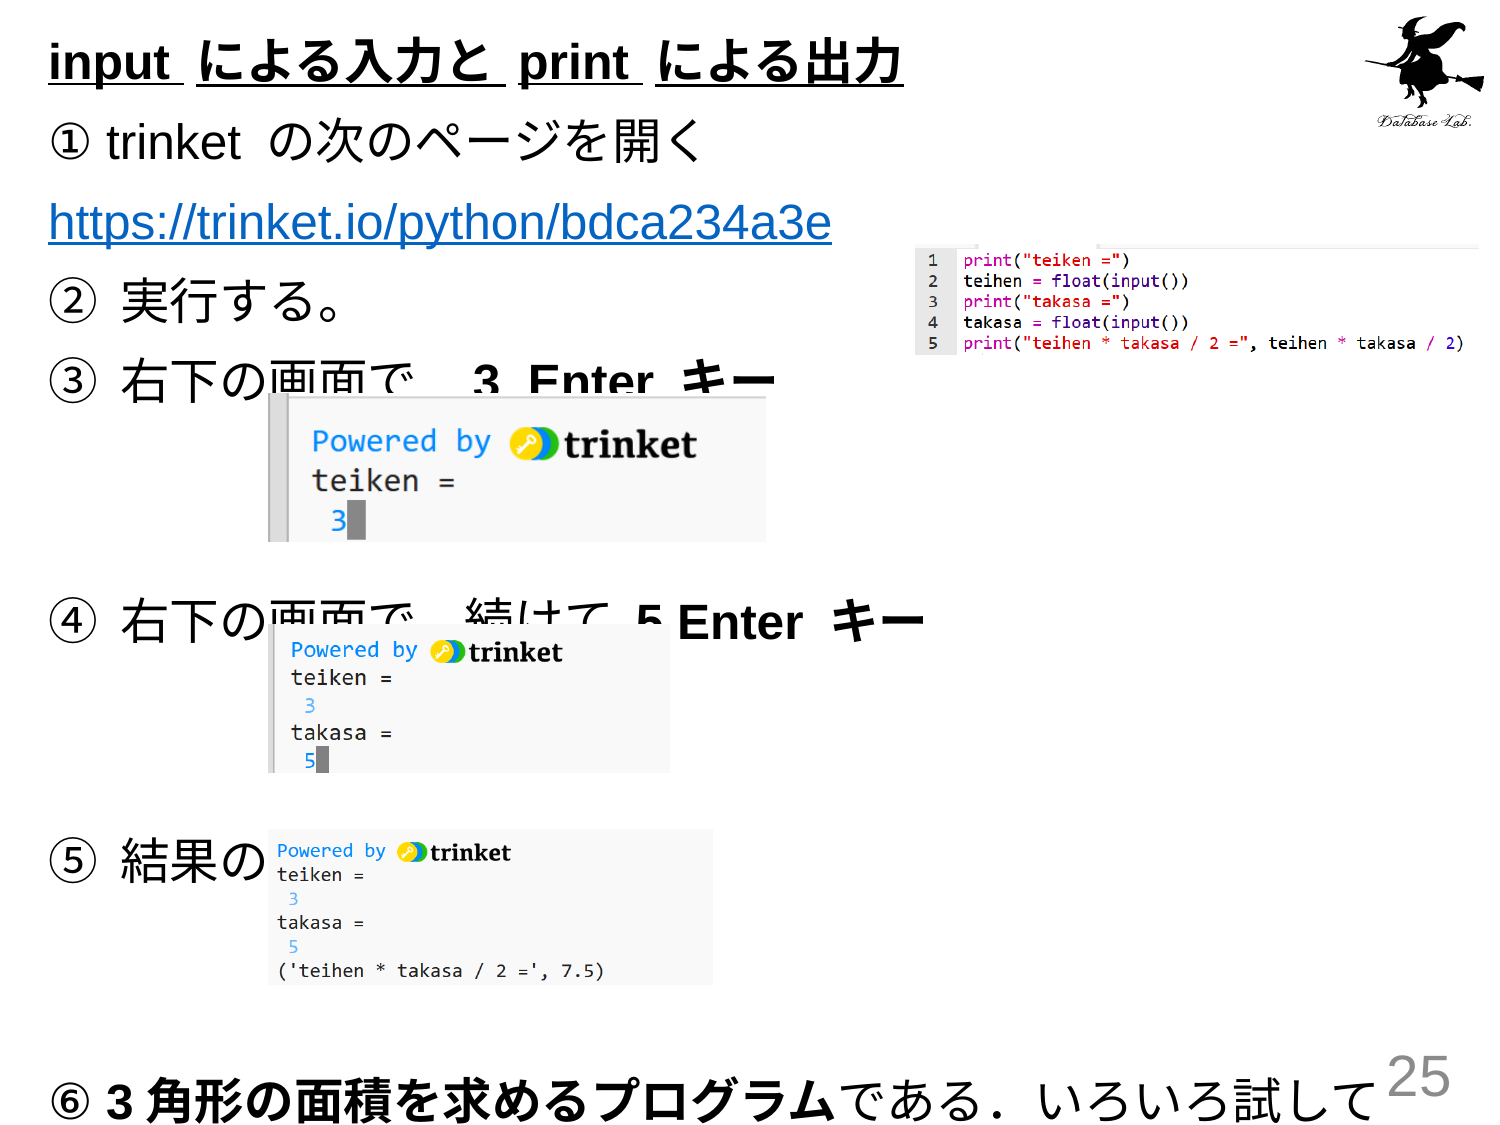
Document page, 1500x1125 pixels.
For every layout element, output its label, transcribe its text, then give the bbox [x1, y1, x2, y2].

picture [915, 244, 1479, 355]
picture [1362, 14, 1486, 130]
list ① trinket の次のページを開く https://trinket.io/python/bdca234a3e ② 実行する。 ③ 右下の画面で 3 Enter キー ④ 右下の画面で，続けて 5 Enter キー ⑤ 結果の 7.5 を確認 ⑥ 3角形の面積を求めるプログラムである．いろいろ試してみよう． [33, 966, 1421, 1125]
picture [268, 393, 766, 542]
picture [268, 624, 670, 773]
slide_number 25 [1129, 1042, 1467, 1103]
picture [268, 829, 713, 985]
text_box input による入力と print による出力 [33, 22, 1421, 966]
